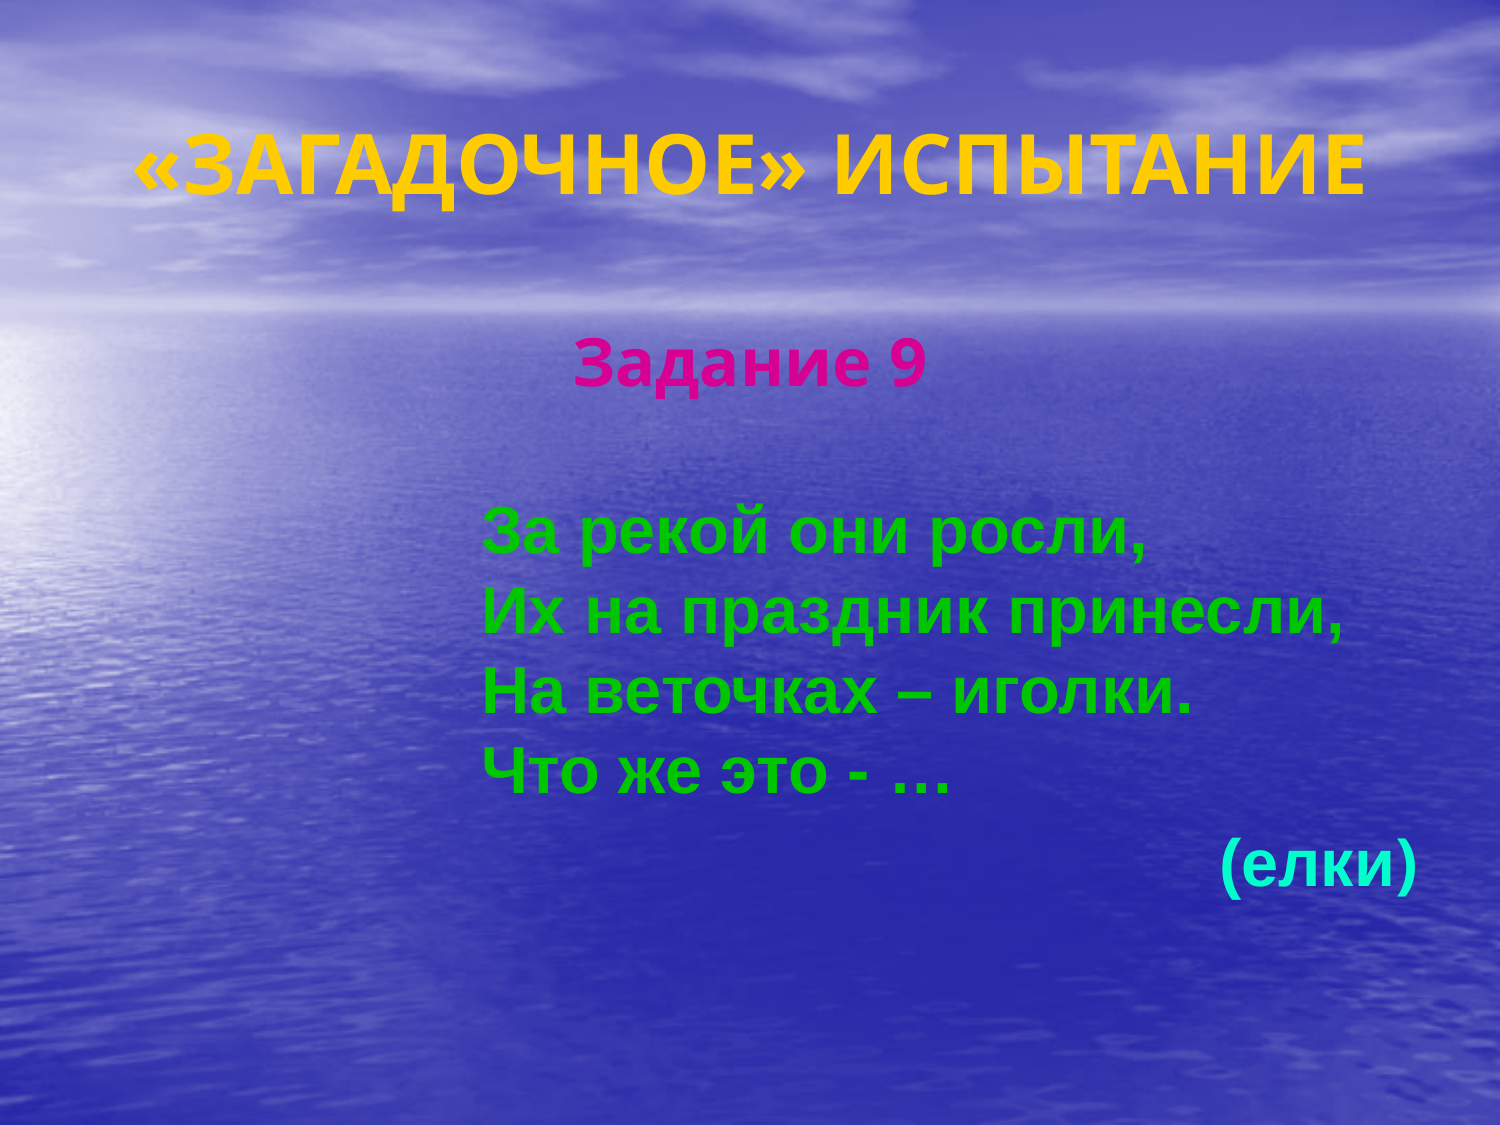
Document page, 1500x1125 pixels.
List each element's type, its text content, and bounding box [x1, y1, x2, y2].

title «ЗАГАДОЧНОЕ» ИСПЫТАНИЕ [74, 47, 1426, 276]
list Задание 9 [74, 312, 1426, 410]
text_box За рекой они росли, Их на праздник принесли, На веточках – иголки. Что же это - … (елки) [466, 479, 1451, 1083]
